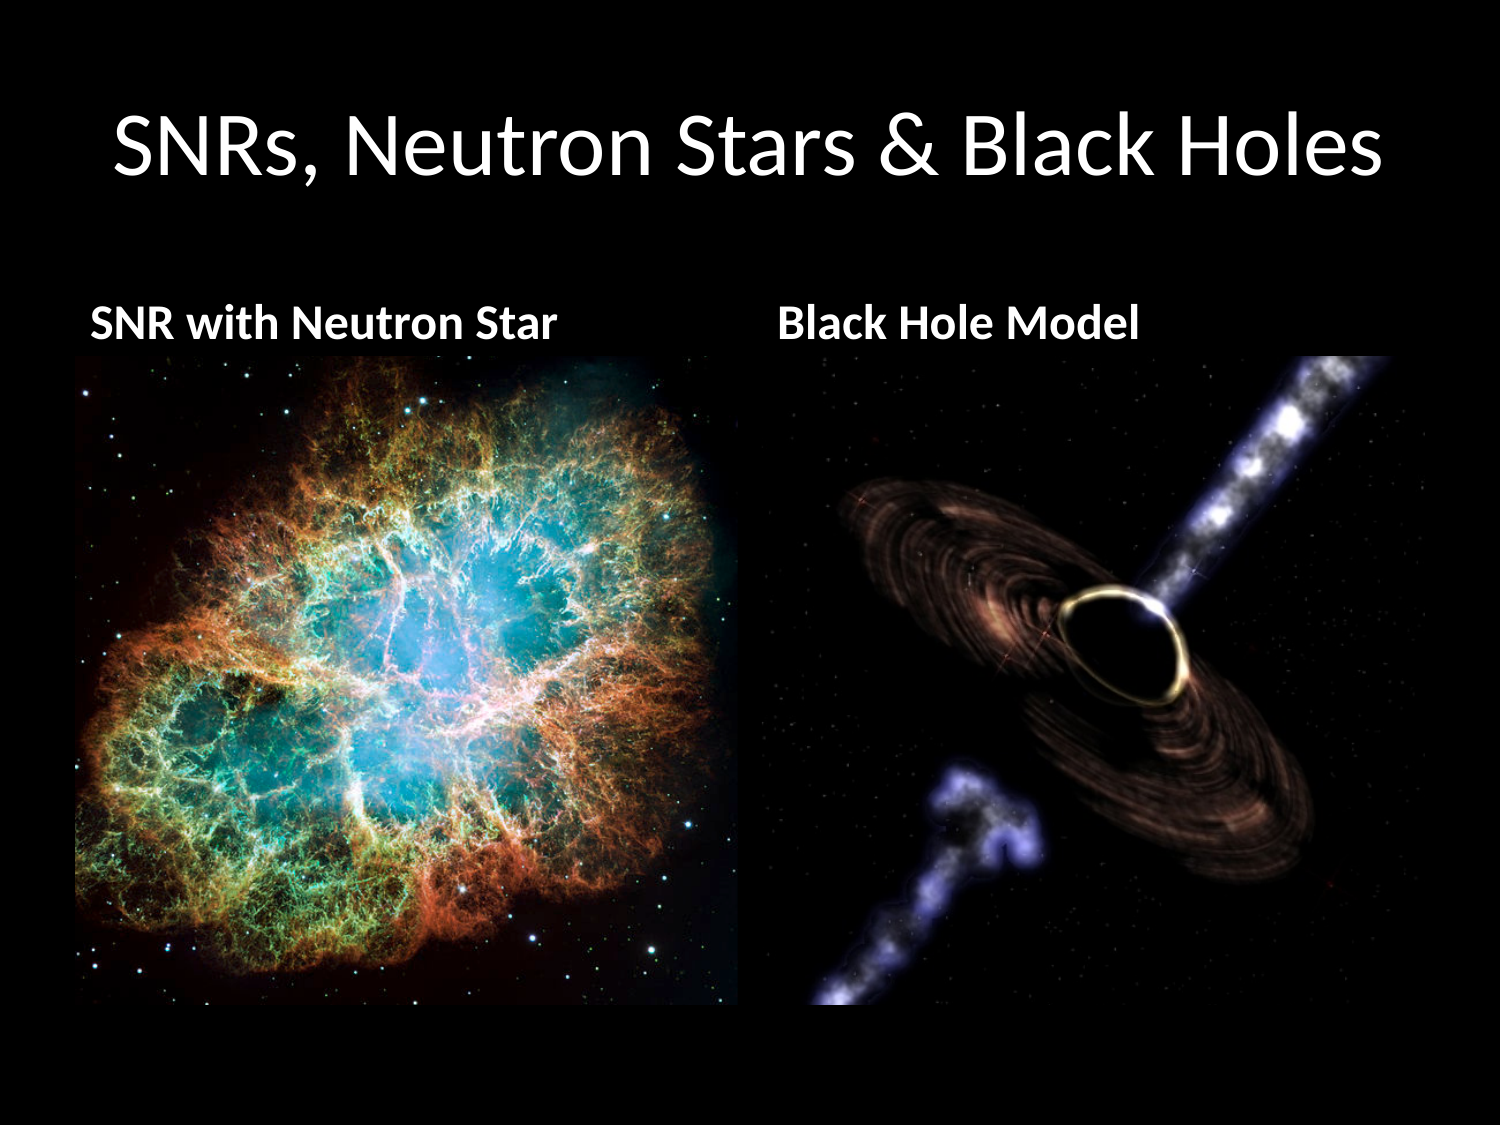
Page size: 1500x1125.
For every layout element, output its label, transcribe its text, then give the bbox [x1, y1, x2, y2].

list SNR with Neutron Star [75, 251, 738, 356]
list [761, 356, 1426, 1006]
list Black Hole Model [761, 251, 1425, 356]
title SNRs, Neutron Stars & Black Holes [75, 45, 1425, 233]
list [74, 356, 738, 1006]
